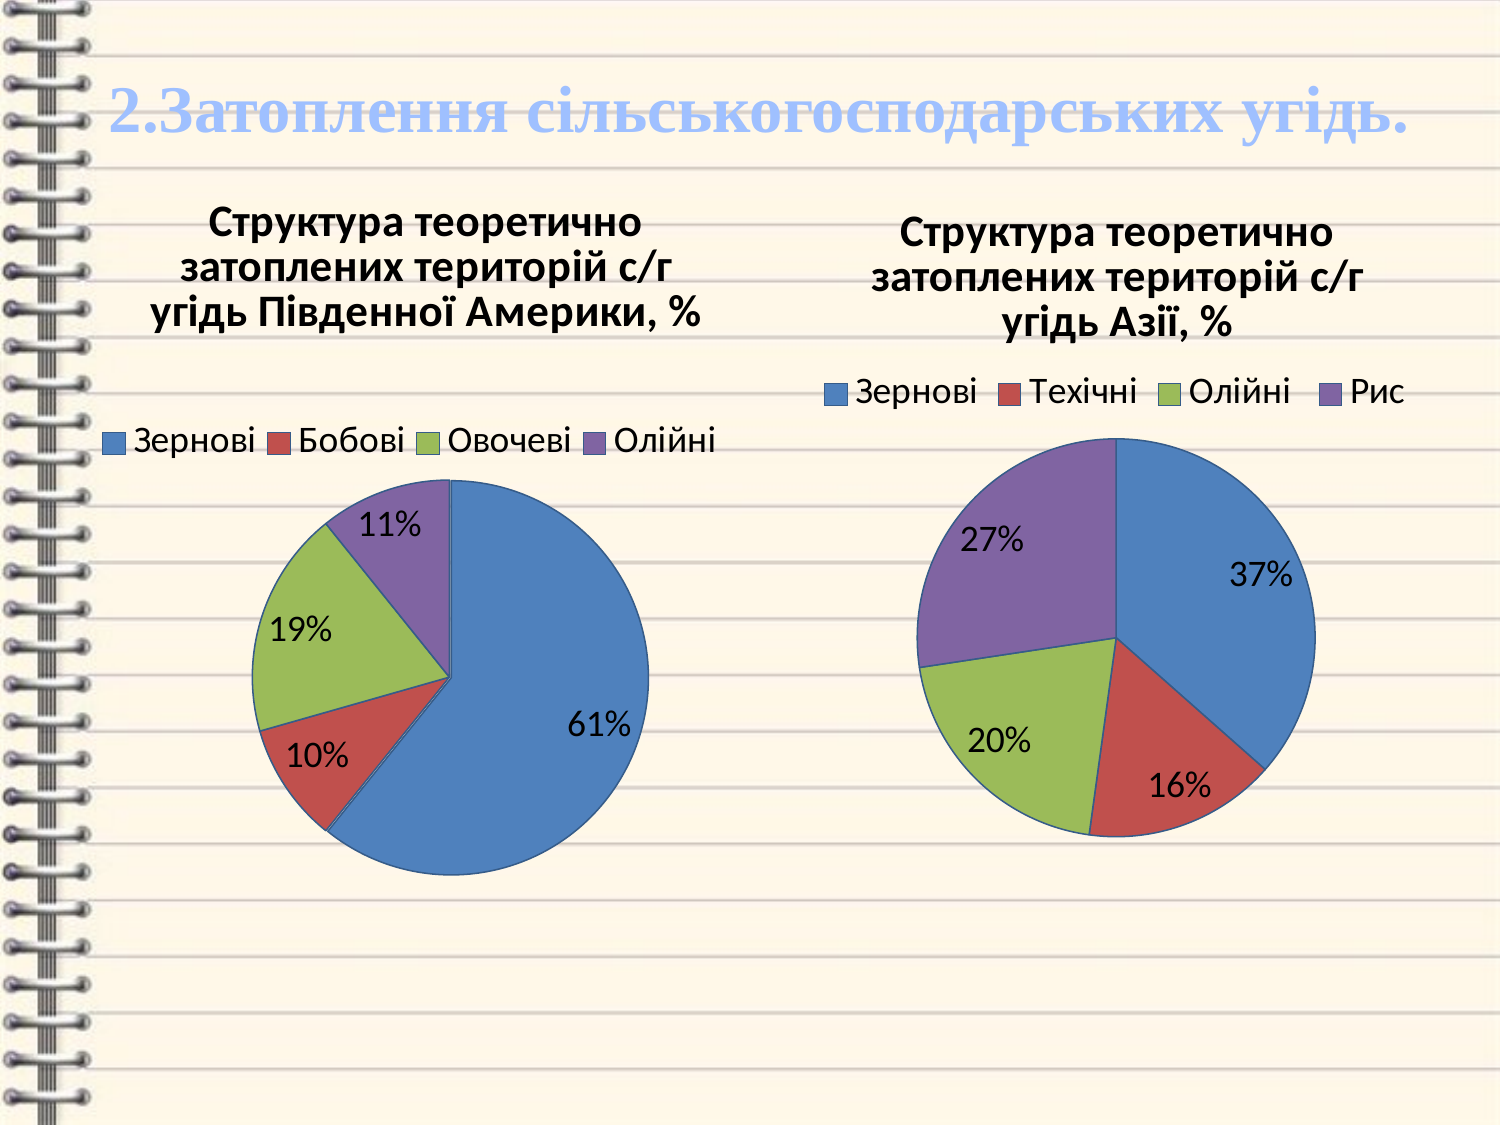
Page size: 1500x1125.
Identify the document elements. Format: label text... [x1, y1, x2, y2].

picture [0, 0, 1500, 1125]
list 2.Затоплення сільськогосподарських угідь. [93, 58, 1444, 174]
chart [58, 175, 1462, 891]
